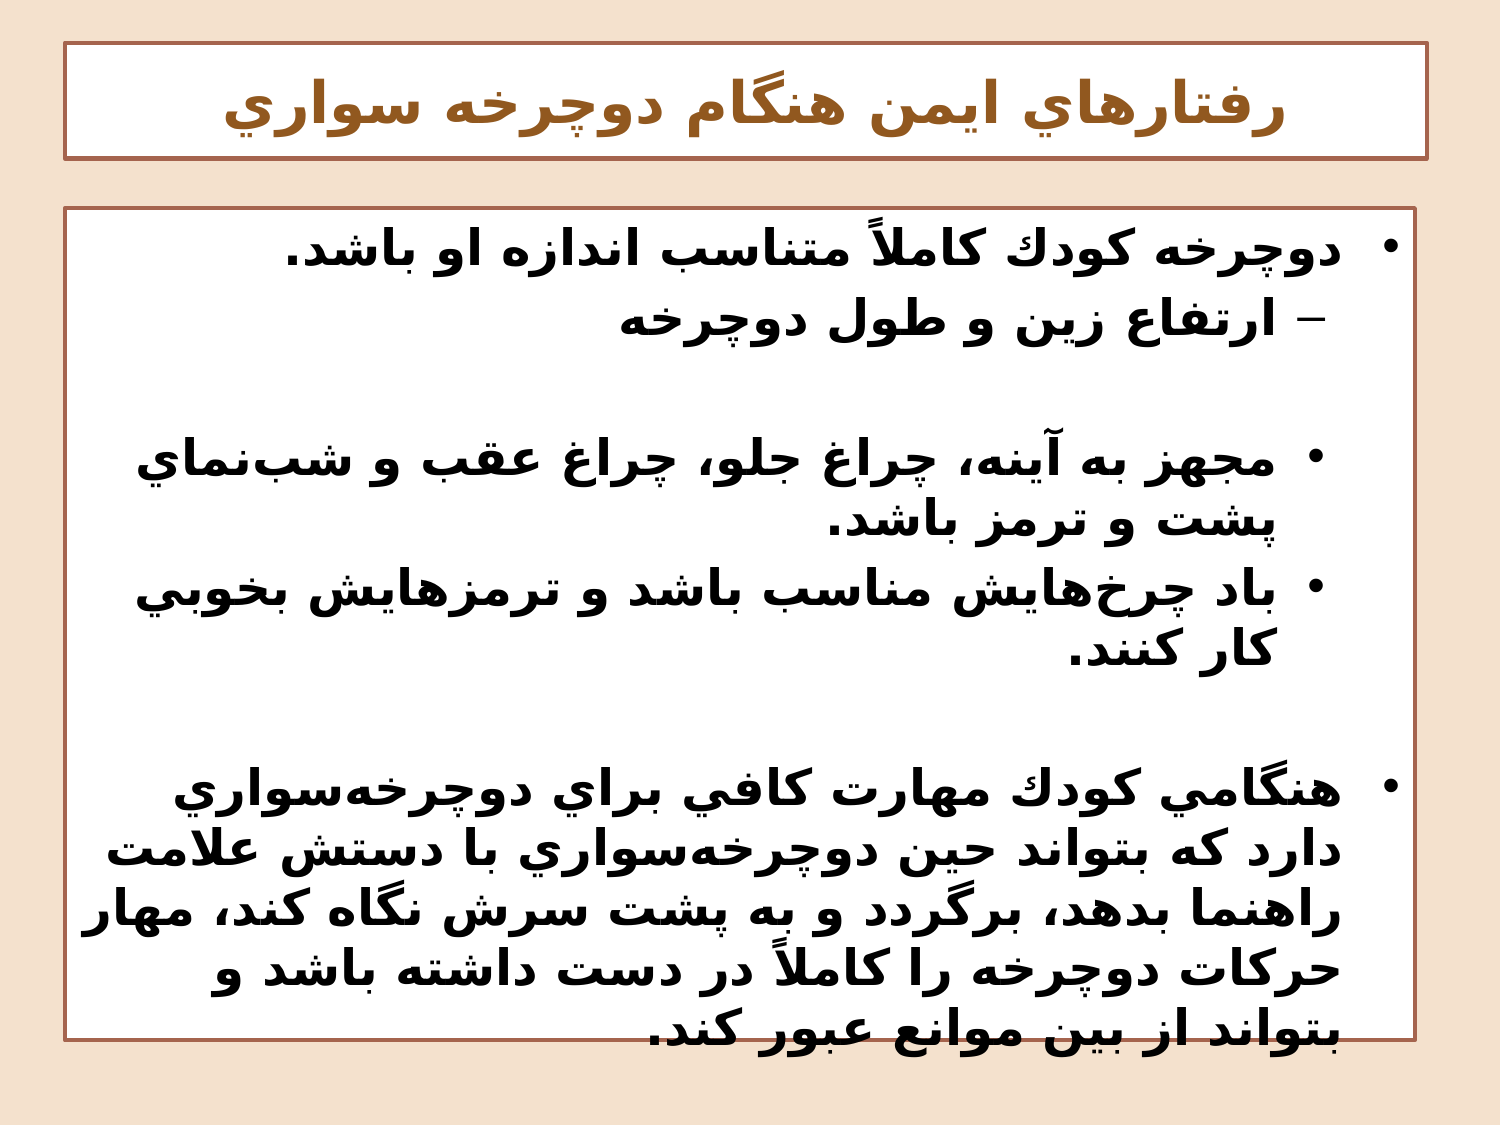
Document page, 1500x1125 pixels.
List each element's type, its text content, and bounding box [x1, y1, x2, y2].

title رفتارهاي ايمن هنگام دوچرخه سواري [63, 41, 1429, 161]
list دوچرخه كودك كاملاً متناسب اندازه او باشد. ارتفاع زين و طول دوچرخه مجهز به آينه، چراغ جلو، چراغ عقب و شب‌نماي پشت و ترمز باشد. باد چرخ‌هايش مناسب باشد و ترمزهايش بخوبي كار كنند. هنگامي كودك مهارت كافي براي دوچرخه‌سواري دارد كه بتواند حين دوچرخه‌سواري با دستش علامت راهنما بدهد، برگردد و به پشت سرش نگاه كند، مهار حركات دوچرخه را كاملاً در دست داشته باشد و بتواند از بين موانع عبور كند. كودكان زير 9 سال حق دوچرخه‌سواري تنها در خارج از خانه را ندارند. [63, 206, 1417, 1042]
